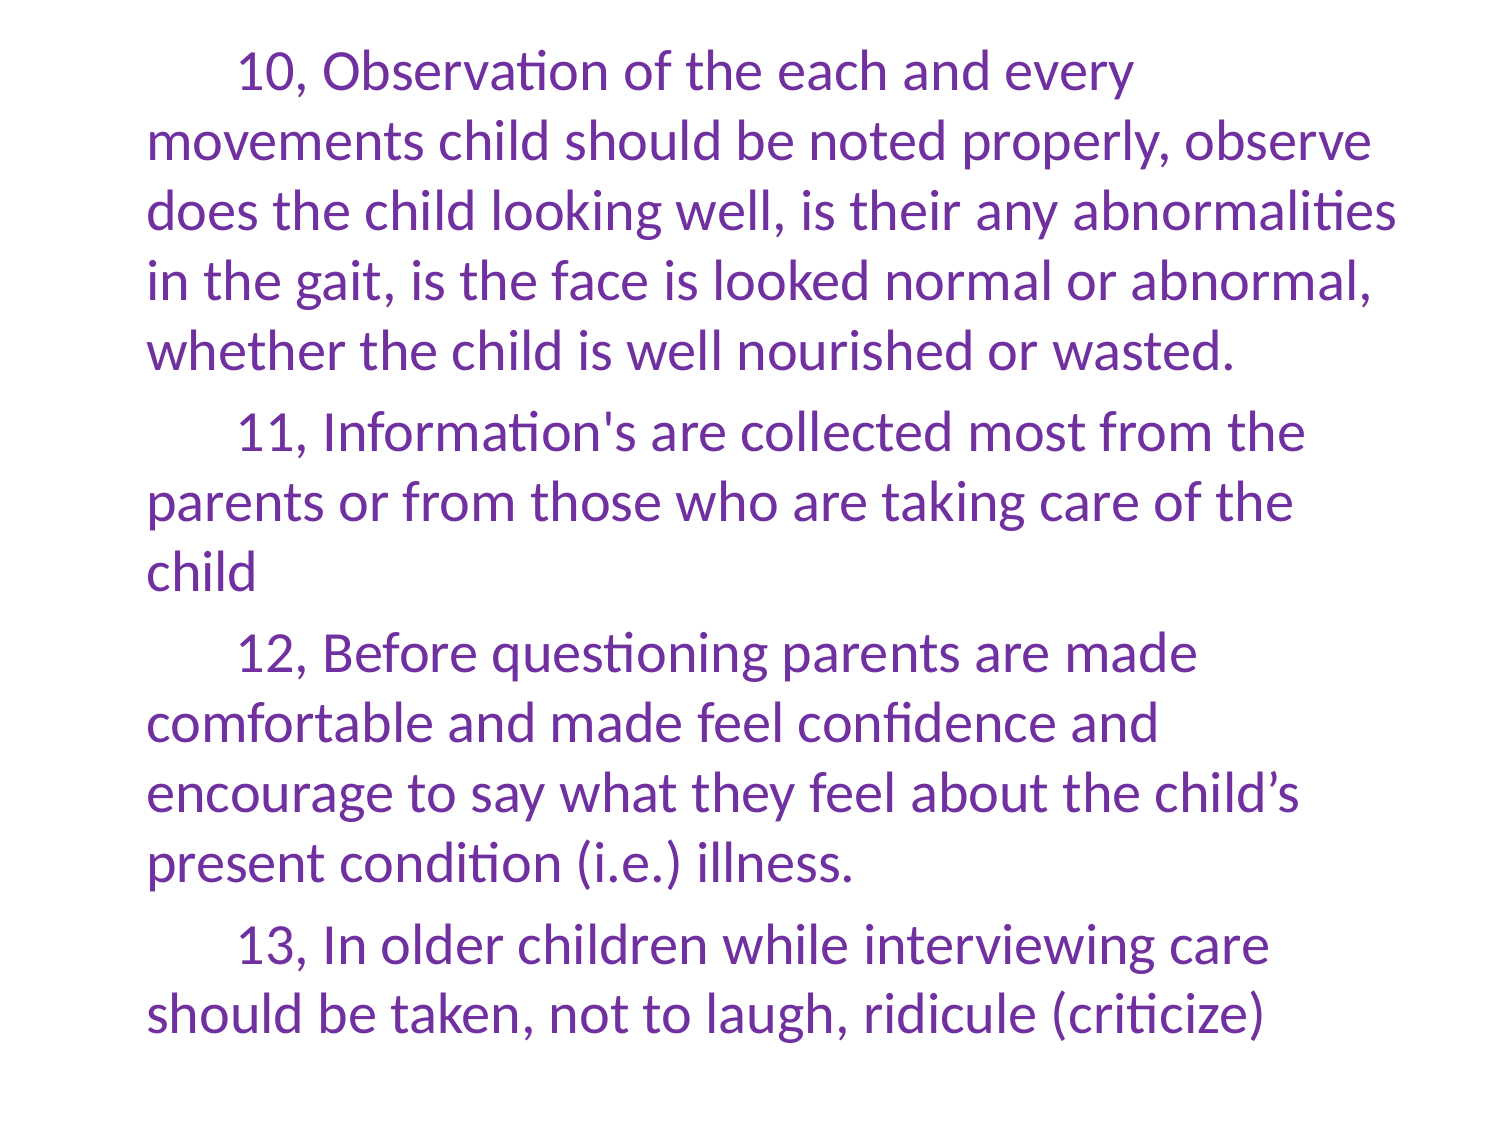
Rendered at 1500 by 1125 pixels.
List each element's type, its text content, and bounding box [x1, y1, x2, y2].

list 10, Observation of the each and every movements child should be noted properly, observe does the child looking well, is their any abnormalities in the gait, is the face is looked normal or abnormal, whether the child is well nourished or wasted. 11, Information's are collected most from the parents or from those who are taking care of the child 12, Before questioning parents are made comfortable and made feel confidence and encourage to say what they feel about the child’s present condition (i.e.) illness. 13, In older children while interviewing care should be taken, not to laugh, ridicule (criticize) [75, 24, 1425, 1088]
